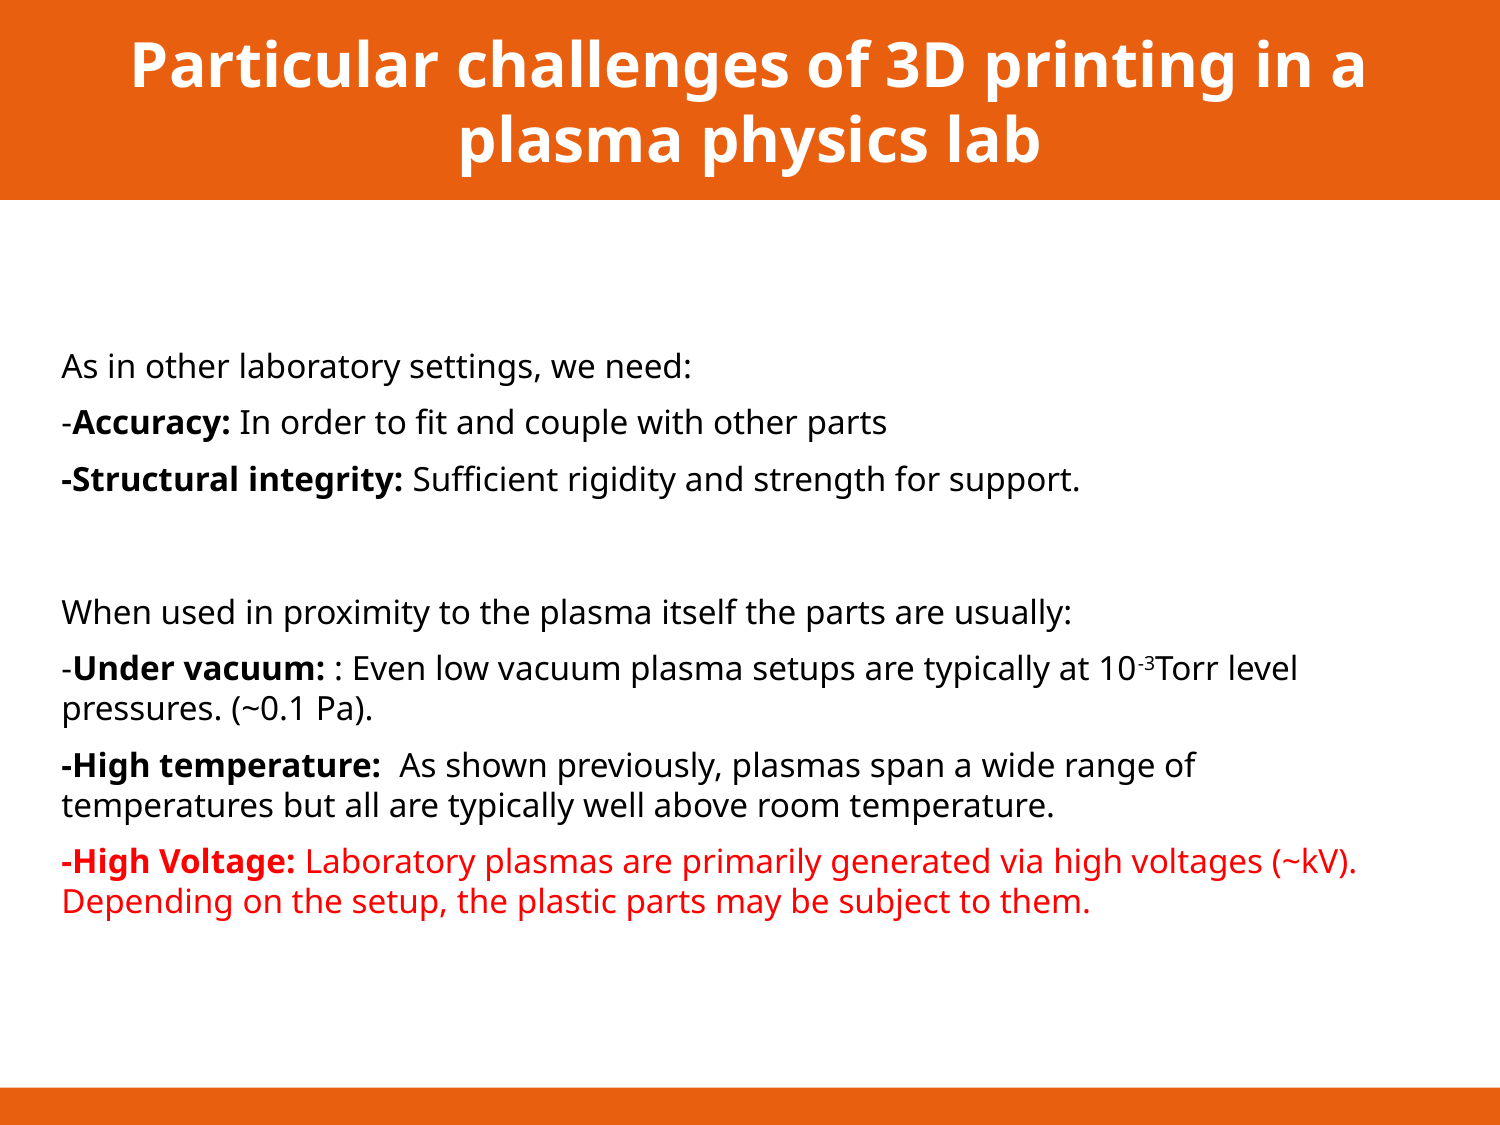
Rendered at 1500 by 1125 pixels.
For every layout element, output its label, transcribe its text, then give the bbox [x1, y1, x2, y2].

text_box Particular challenges of 3D printing in a plasma physics lab [0, 0, 1500, 202]
text_box When used in proximity to the plasma itself the parts are usually: -Under vacuum: : Even low vacuum plasma setups are typically at 10-3Torr level pressures. (~0.1 Pa). -High temperature: As shown previously, plasmas span a wide range of temperatures but all are typically well above room temperature. -High Voltage: Laboratory plasmas are primarily generated via high voltages (~kV). Depending on the setup, the plastic parts may be subject to them. [46, 583, 1393, 817]
text_box As in other laboratory settings, we need: -Accuracy: In order to fit and couple with other parts -Structural integrity: Sufficient rigidity and strength for support. [46, 337, 1393, 571]
text_box [0, 1085, 1500, 1125]
